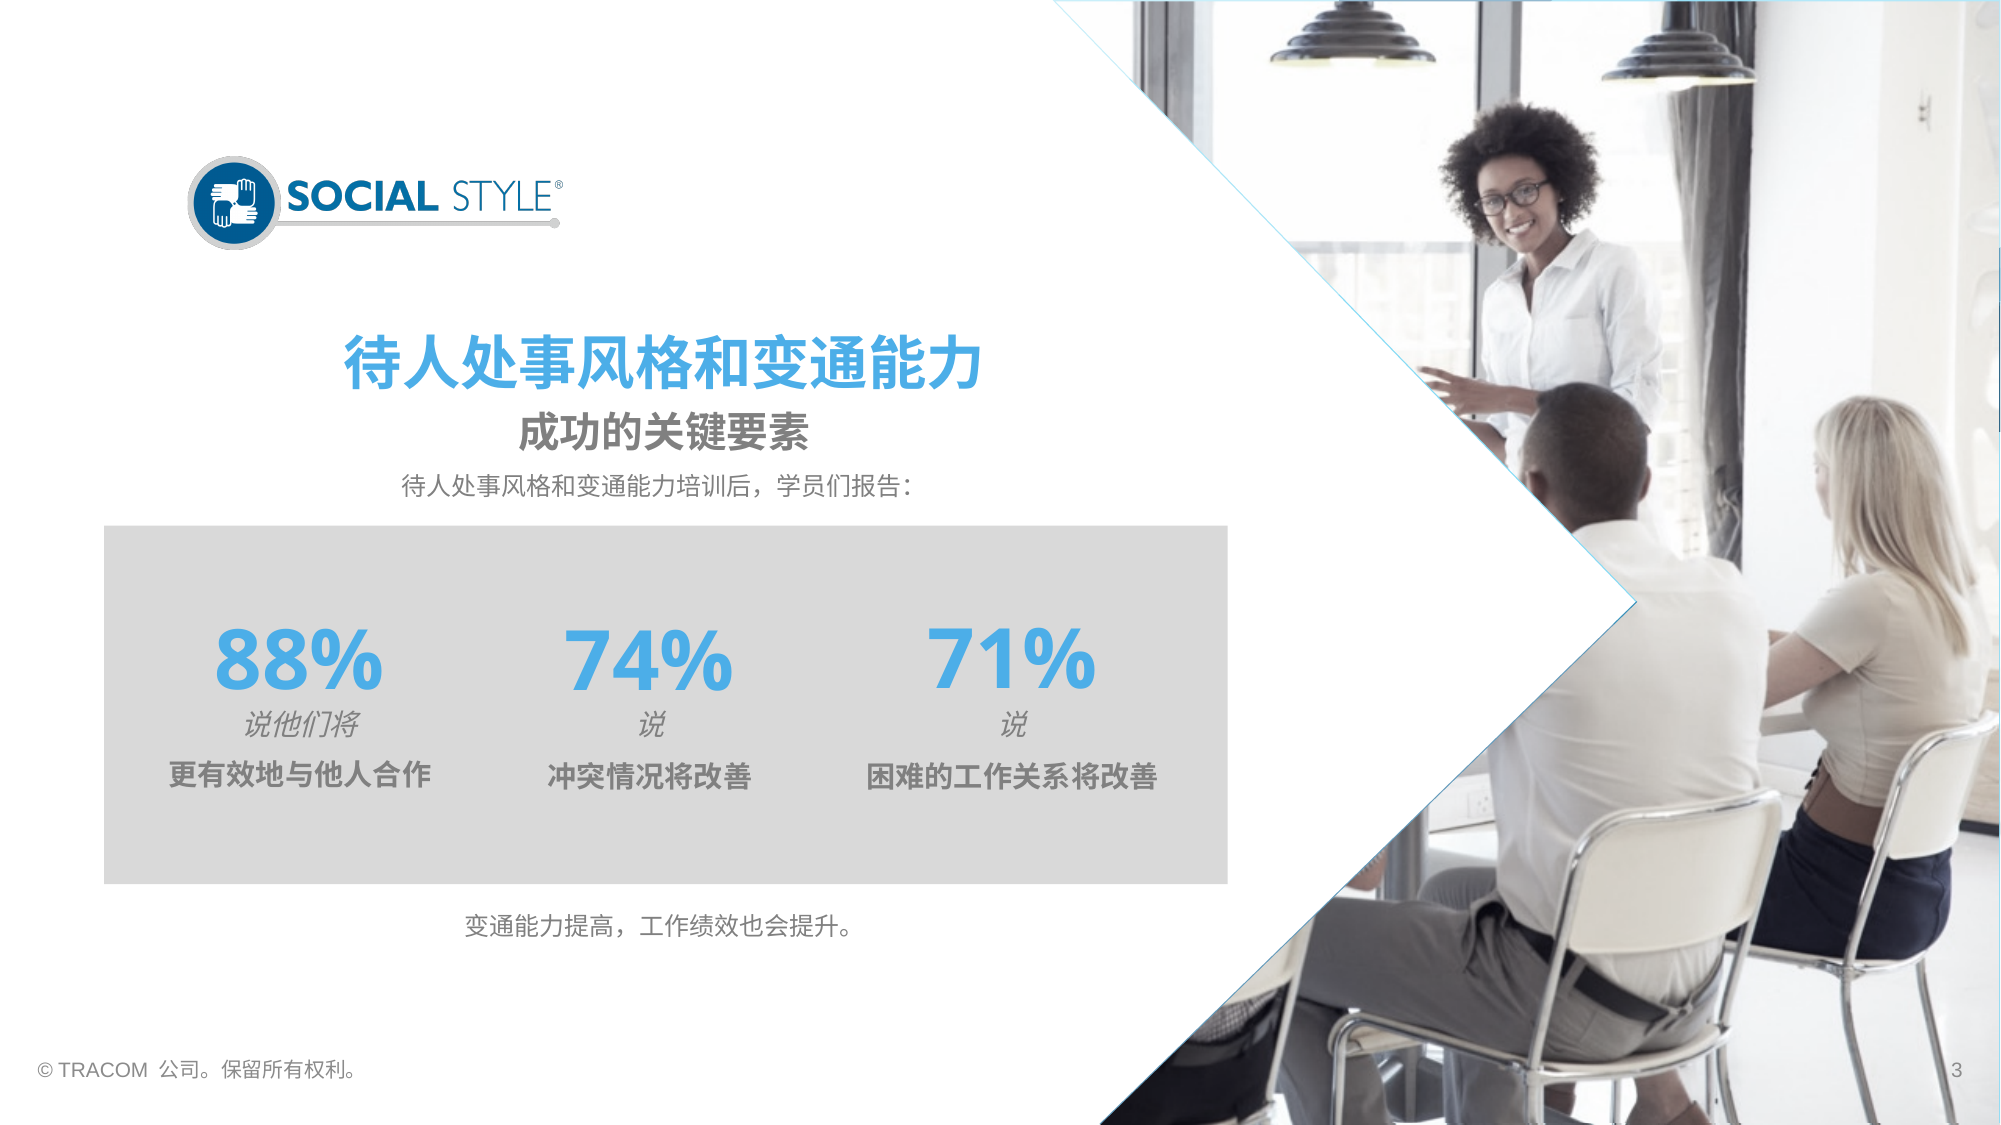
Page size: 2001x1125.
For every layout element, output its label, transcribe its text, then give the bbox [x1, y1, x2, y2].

text_box 变通能力提高，工作绩效也会提升。 [339, 910, 989, 941]
text_box [103, 525, 1229, 885]
text_box 说 [609, 706, 691, 742]
text_box 冲突情况将改善 [474, 758, 826, 830]
text_box 74% [552, 607, 748, 709]
slide_number 3 [1512, 1056, 1963, 1103]
text_box 待人处事风格和变通能力 [224, 326, 1104, 398]
text_box 71% [915, 605, 1111, 707]
text_box 说他们将 [171, 706, 428, 742]
footer © TRACOM 公司。保留所有权利。 [37, 1056, 1338, 1103]
text_box 困难的工作关系将改善 [838, 758, 1187, 865]
text_box 成功的关键要素 [224, 405, 1104, 457]
text_box 待人处事风格和变通能力培训后，学员们报告： [167, 470, 1161, 501]
text_box 说 [964, 706, 1061, 742]
text_box 88% [202, 606, 398, 706]
picture [187, 156, 563, 250]
text_box 更有效地与他人合作 [142, 756, 457, 863]
picture [1055, 0, 2001, 1125]
